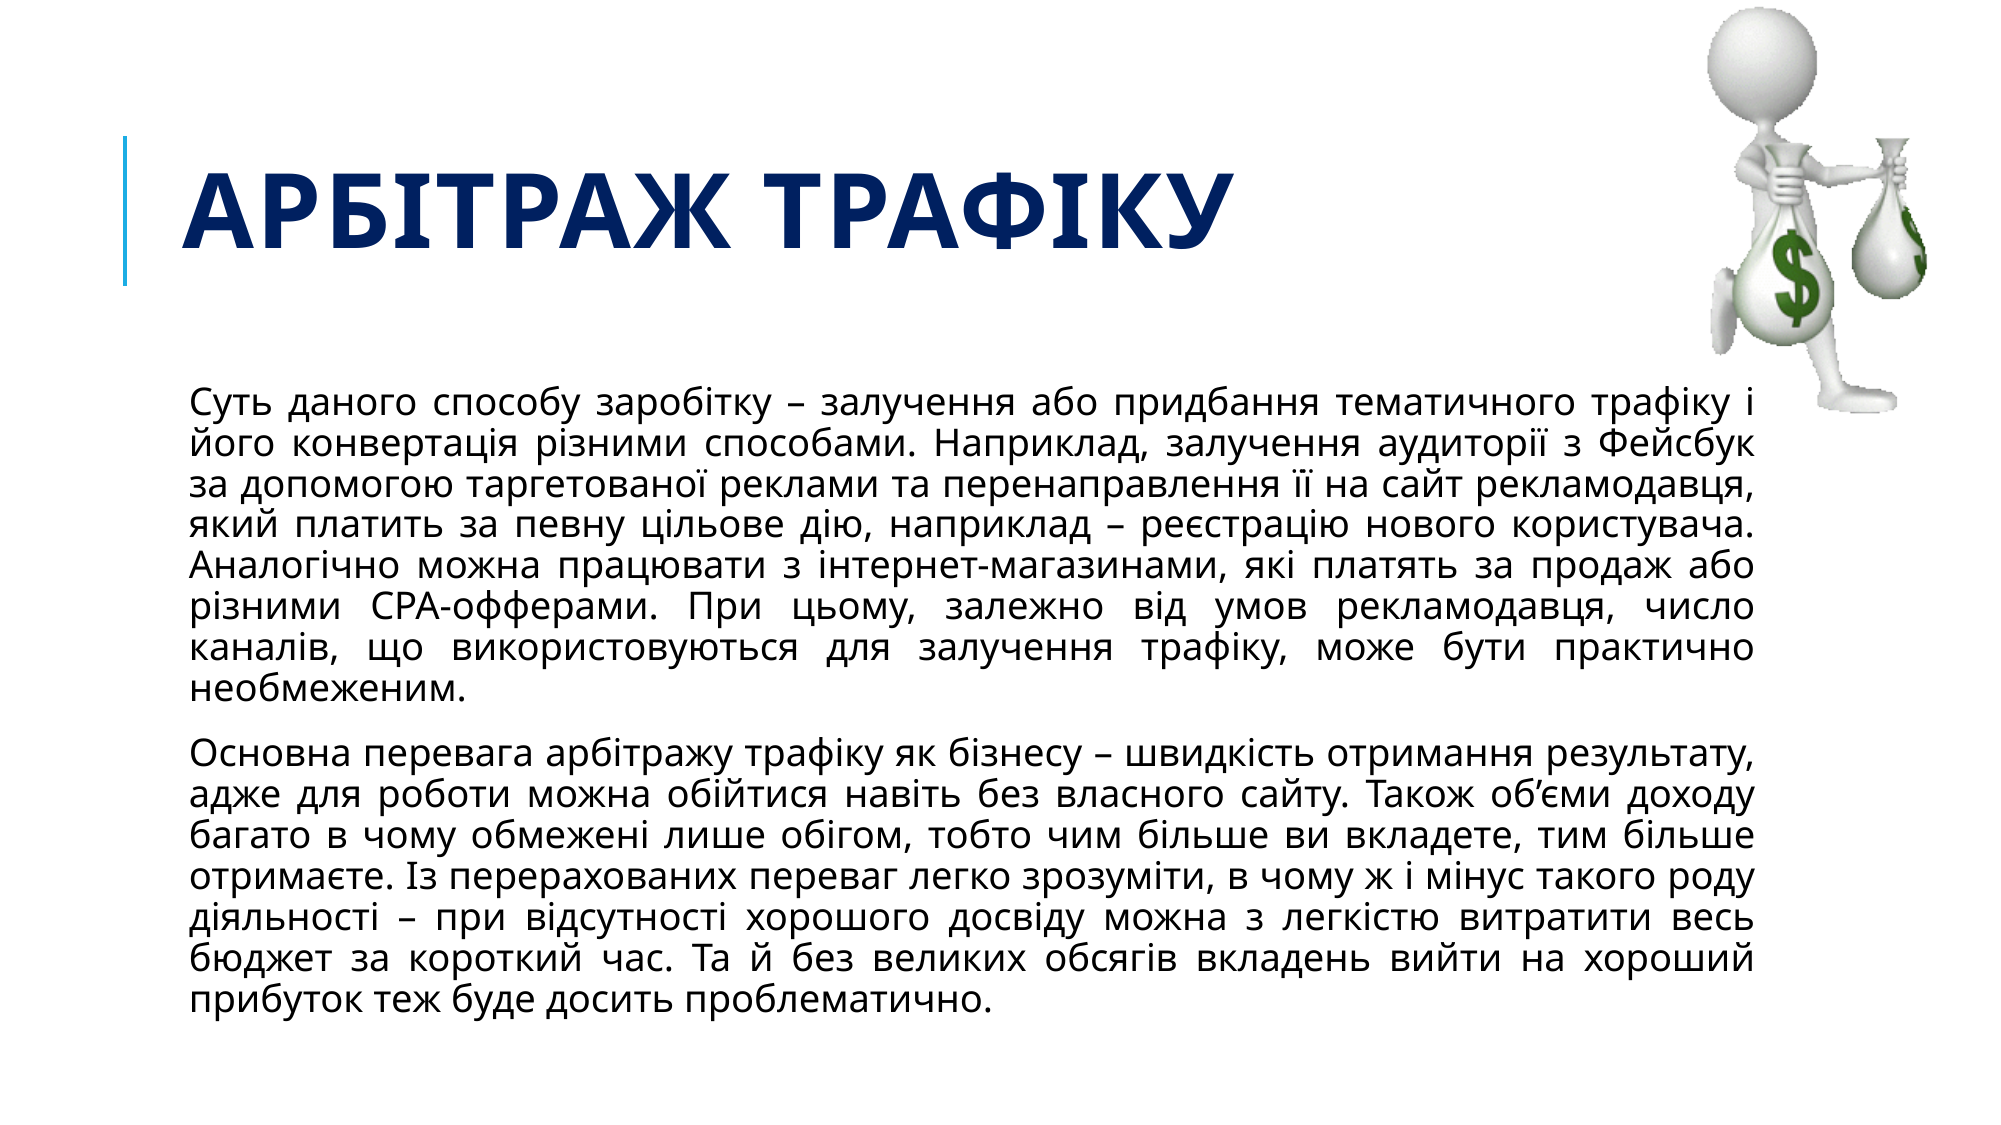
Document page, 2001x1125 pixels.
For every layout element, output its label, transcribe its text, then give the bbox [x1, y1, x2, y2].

title Арбітраж трафіку [168, 96, 1633, 342]
picture [1640, 0, 1943, 501]
list Суть даного способу заробітку – залучення або придбання тематичного трафіку і його конвертація різними способами. Наприклад, залучення аудиторії з Фейсбук за допомогою таргетованої реклами та перенаправлення її на сайт рекламодавця, який платить за певну цільове дію, наприклад – реєстрацію нового користувача. Аналогічно можна працювати з інтернет-магазинами, які платять за продаж або різними CPA-офферами. При цьому, залежно від умов рекламодавця, число каналів, що використовуються для залучення трафіку, може бути практично необмеженим. Основна перевага арбітражу трафіку як бізнесу – швидкість отримання результату, адже для роботи можна обійтися навіть без власного сайту. Також об’єми доходу багато в чому обмежені лише обігом, тобто чим більше ви вкладете, тим більше отримаєте. Із перерахованих переваг легко зрозуміти, в чому ж і мінус такого роду діяльності – при відсутності хорошого досвіду можна з легкістю витратити весь бюджет за короткий час. Та й без великих обсягів вкладень вийти на хороший прибуток теж буде досить проблематично. [168, 375, 1763, 1035]
